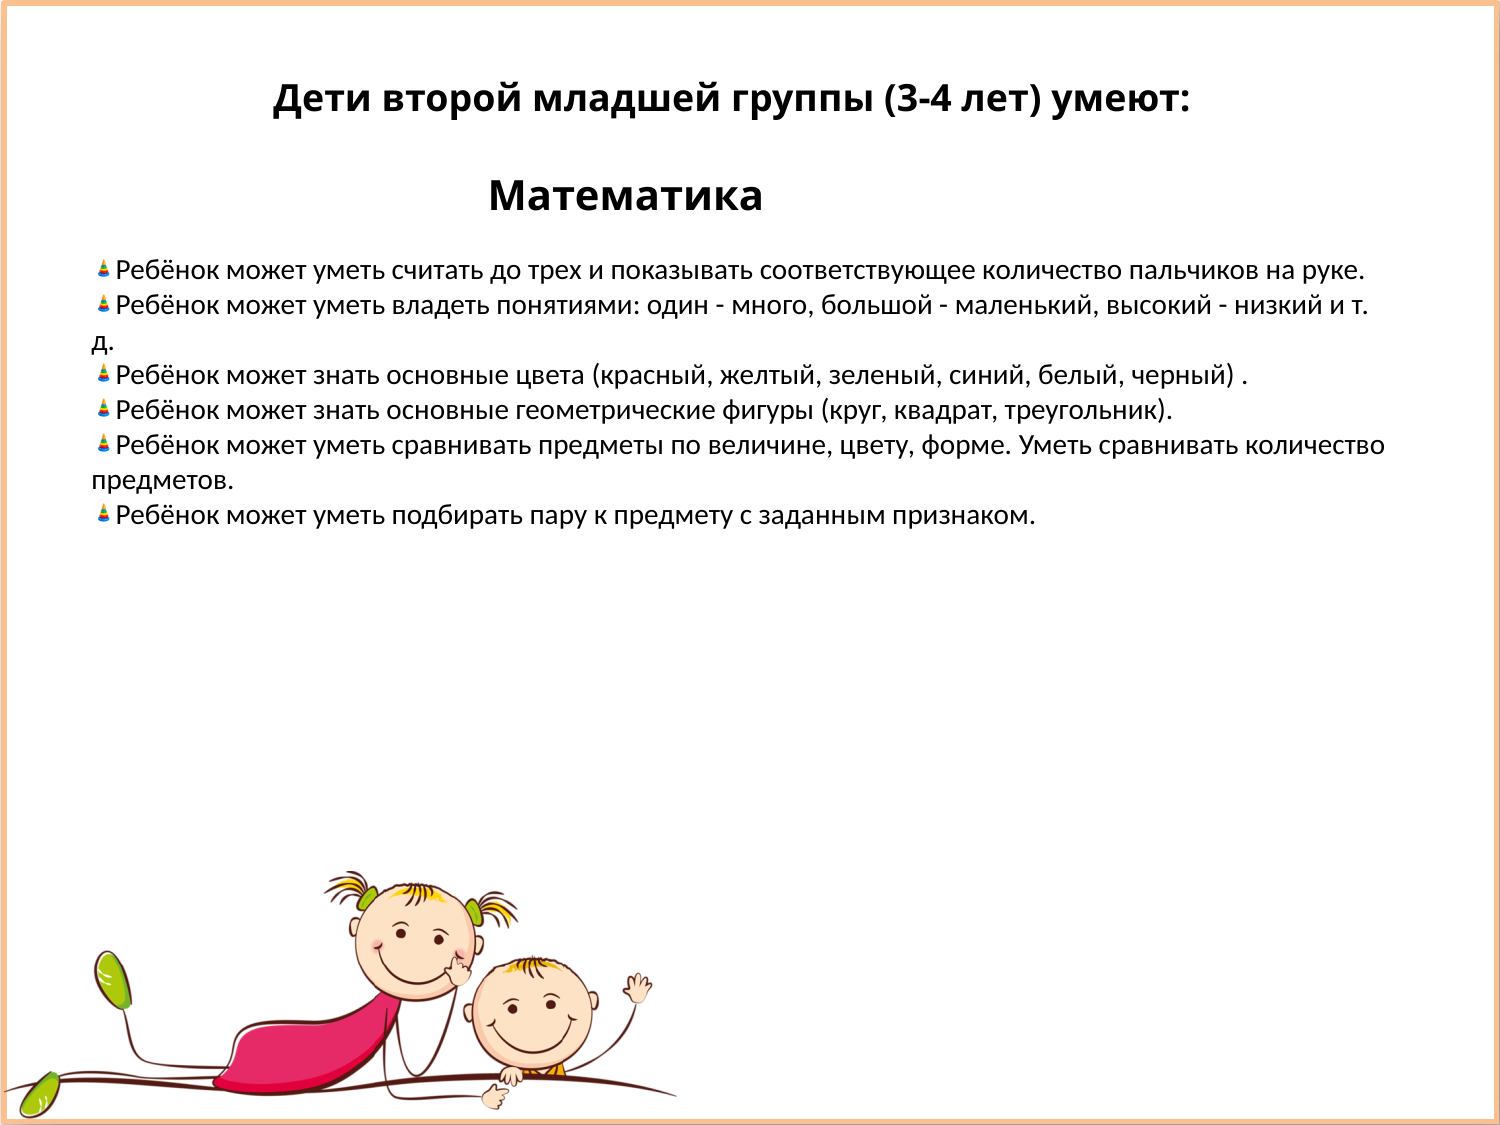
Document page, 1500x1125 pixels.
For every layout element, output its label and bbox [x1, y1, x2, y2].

list [0, 0, 1500, 1125]
